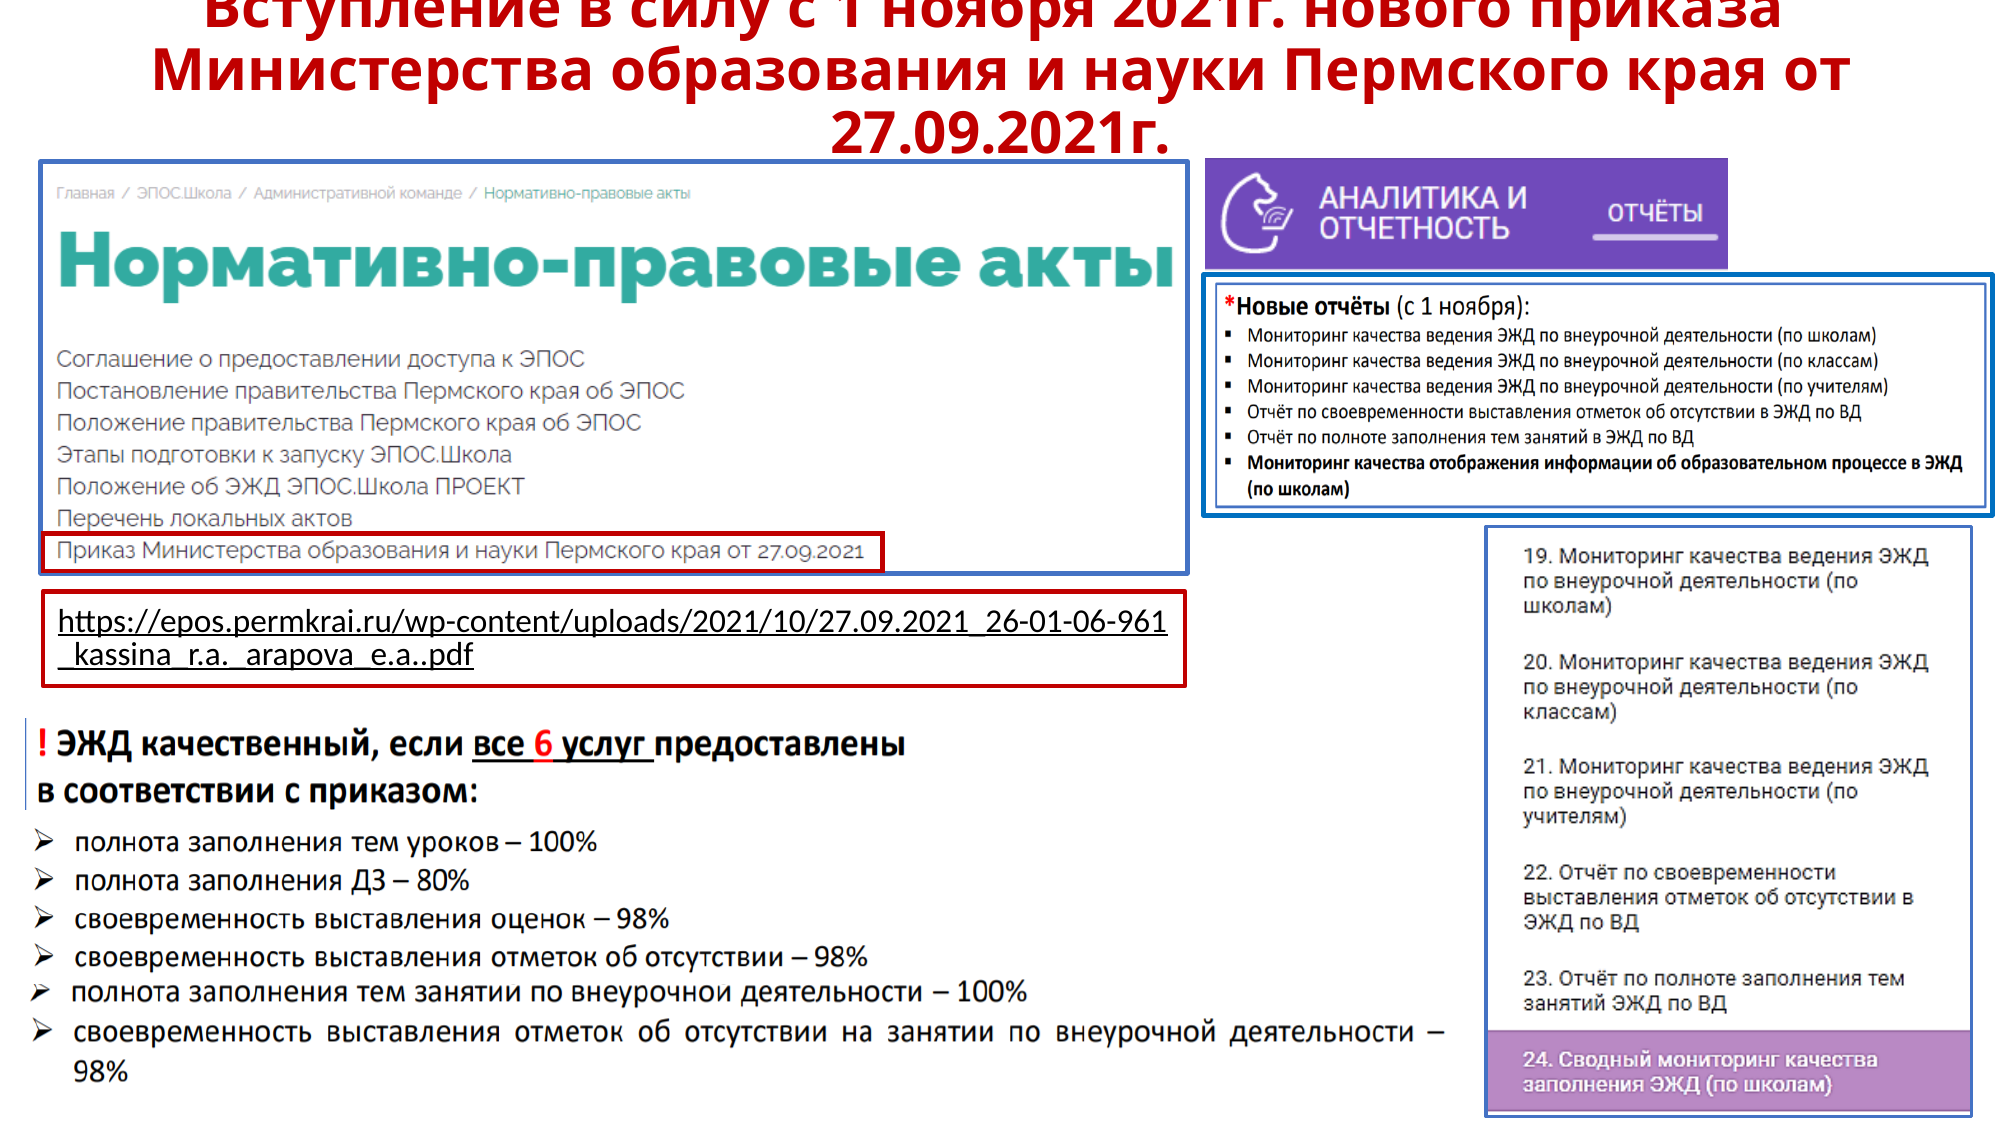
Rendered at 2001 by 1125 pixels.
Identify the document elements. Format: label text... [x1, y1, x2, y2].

text_box https://epos.permkrai.ru/wp-content/uploads/2021/10/27.09.2021_26-01-06-961_kassina_r.a._arapova_e.a..pdf [42, 591, 1185, 686]
picture [1487, 527, 1970, 1115]
picture [1205, 276, 1990, 513]
picture [42, 163, 1185, 571]
picture [1205, 158, 1728, 271]
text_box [12, 718, 1449, 1087]
title Вступление в силу с 1 ноября 2021г. нового приказа Министерства образования и науки Пермского края от 27.09.2021г. [12, 0, 1990, 144]
